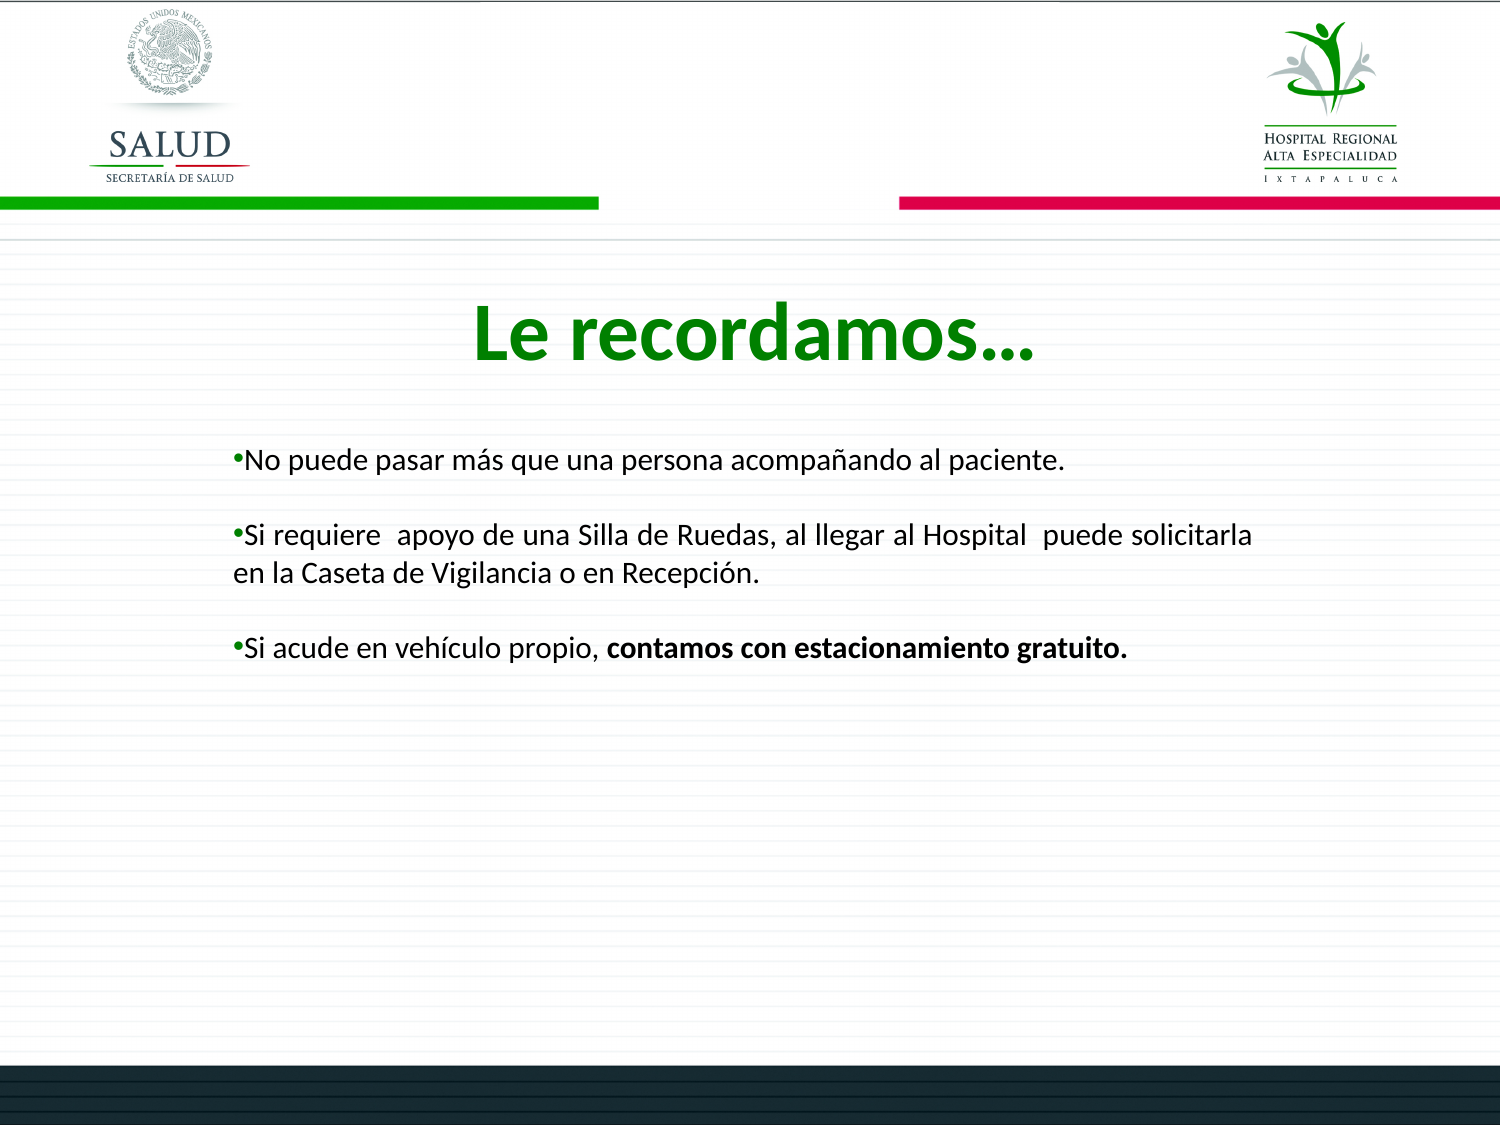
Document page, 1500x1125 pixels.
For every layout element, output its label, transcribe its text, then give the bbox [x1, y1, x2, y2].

text_box No puede pasar más que una persona acompañando al paciente. Si requiere apoyo de una Silla de Ruedas, al llegar al Hospital puede solicitarla en la Caseta de Vigilancia o en Recepción. Si acude en vehículo propio, contamos con estacionamiento gratuito. [218, 432, 1270, 710]
picture [0, 0, 1500, 1125]
text_box Le recordamos… [187, 269, 1325, 385]
